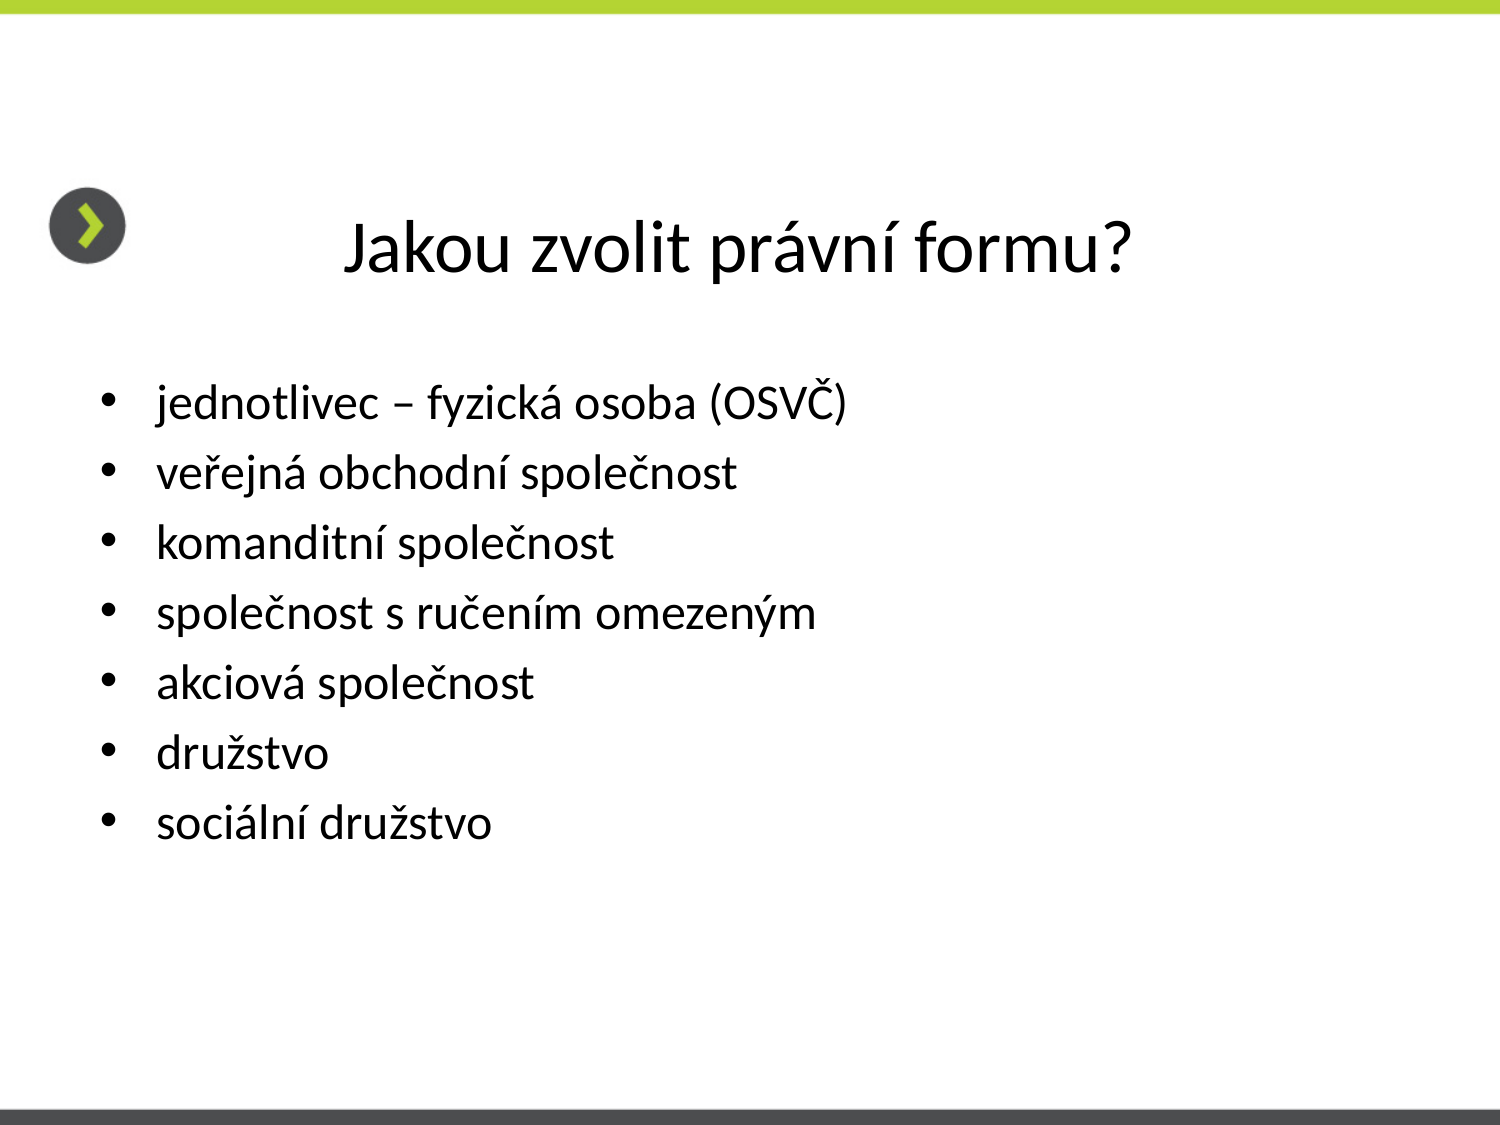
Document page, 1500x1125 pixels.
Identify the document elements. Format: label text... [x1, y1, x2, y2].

title Jakou zvolit právní formu? [73, 149, 1424, 337]
list jednotlivec – fyzická osoba (OSVČ) veřejná obchodní společnost komanditní společnost společnost s ručením omezeným akciová společnost družstvo sociální družstvo [85, 361, 1436, 1105]
picture [0, 0, 1500, 1125]
